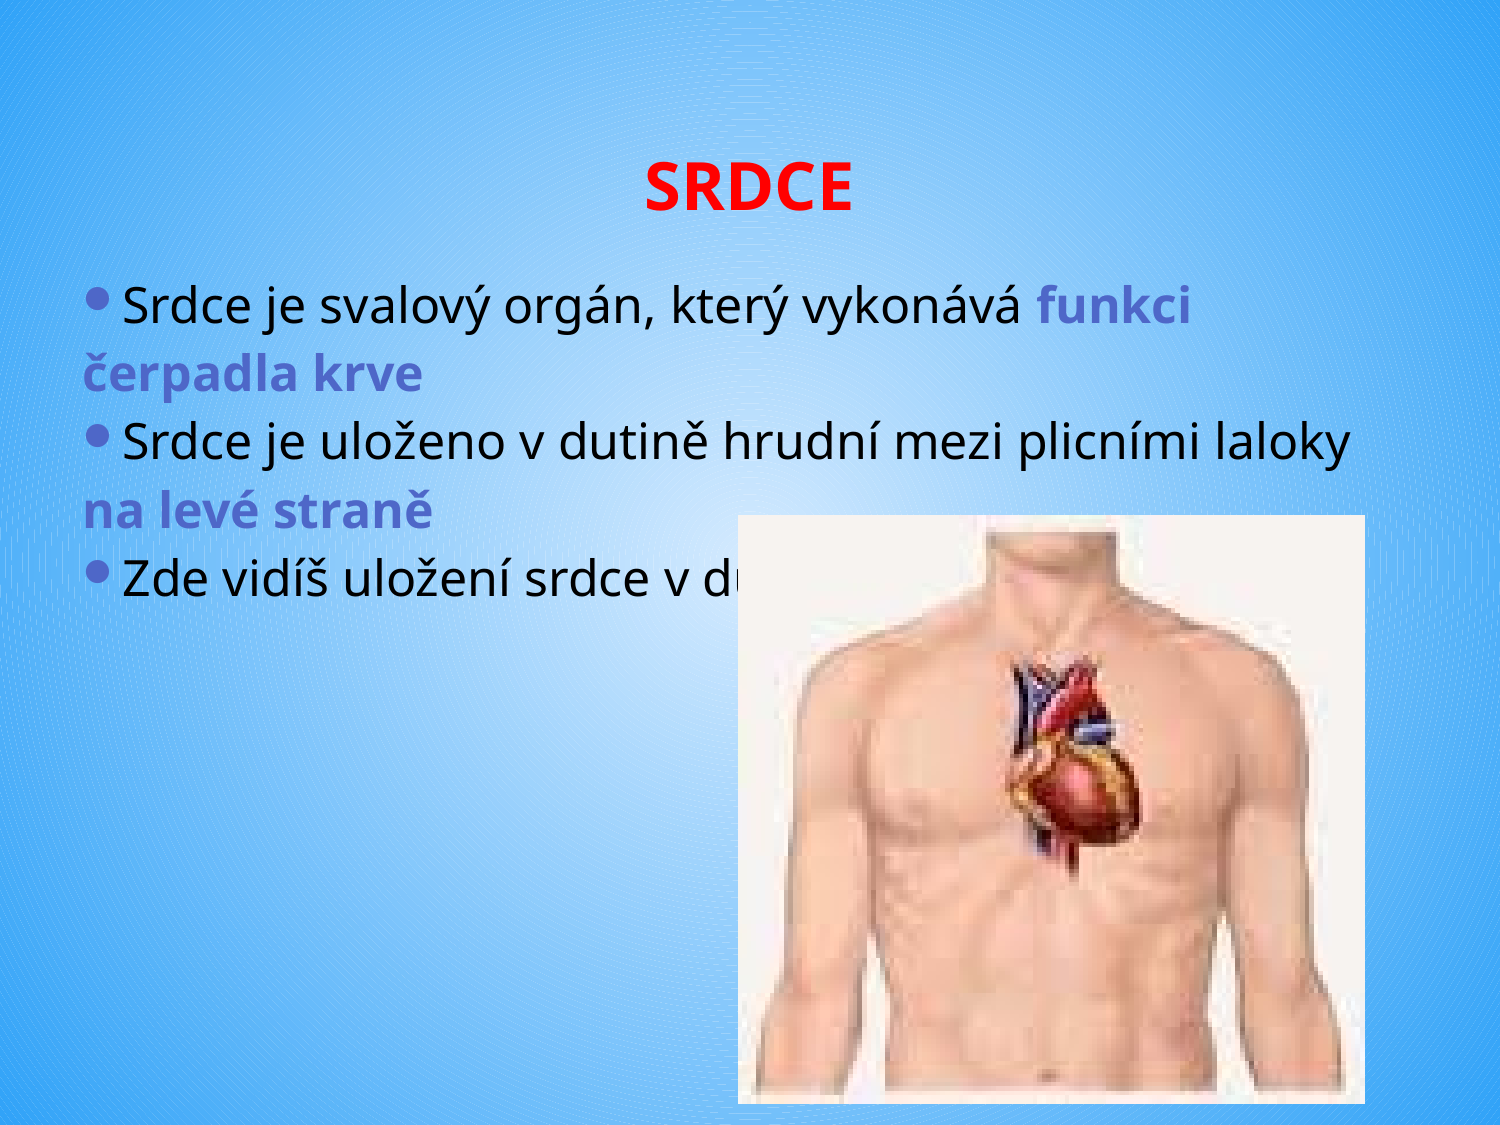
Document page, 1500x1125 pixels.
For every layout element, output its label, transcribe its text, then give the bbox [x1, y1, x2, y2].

picture [738, 515, 1365, 1104]
list Srdce je svalový orgán, který vykonává funkci čerpadla krve Srdce je uloženo v dutině hrudní mezi plicními laloky na levé straně Zde vidíš uložení srdce v dutině hrudní [75, 262, 1425, 1005]
title SRDCE [75, 50, 1425, 238]
